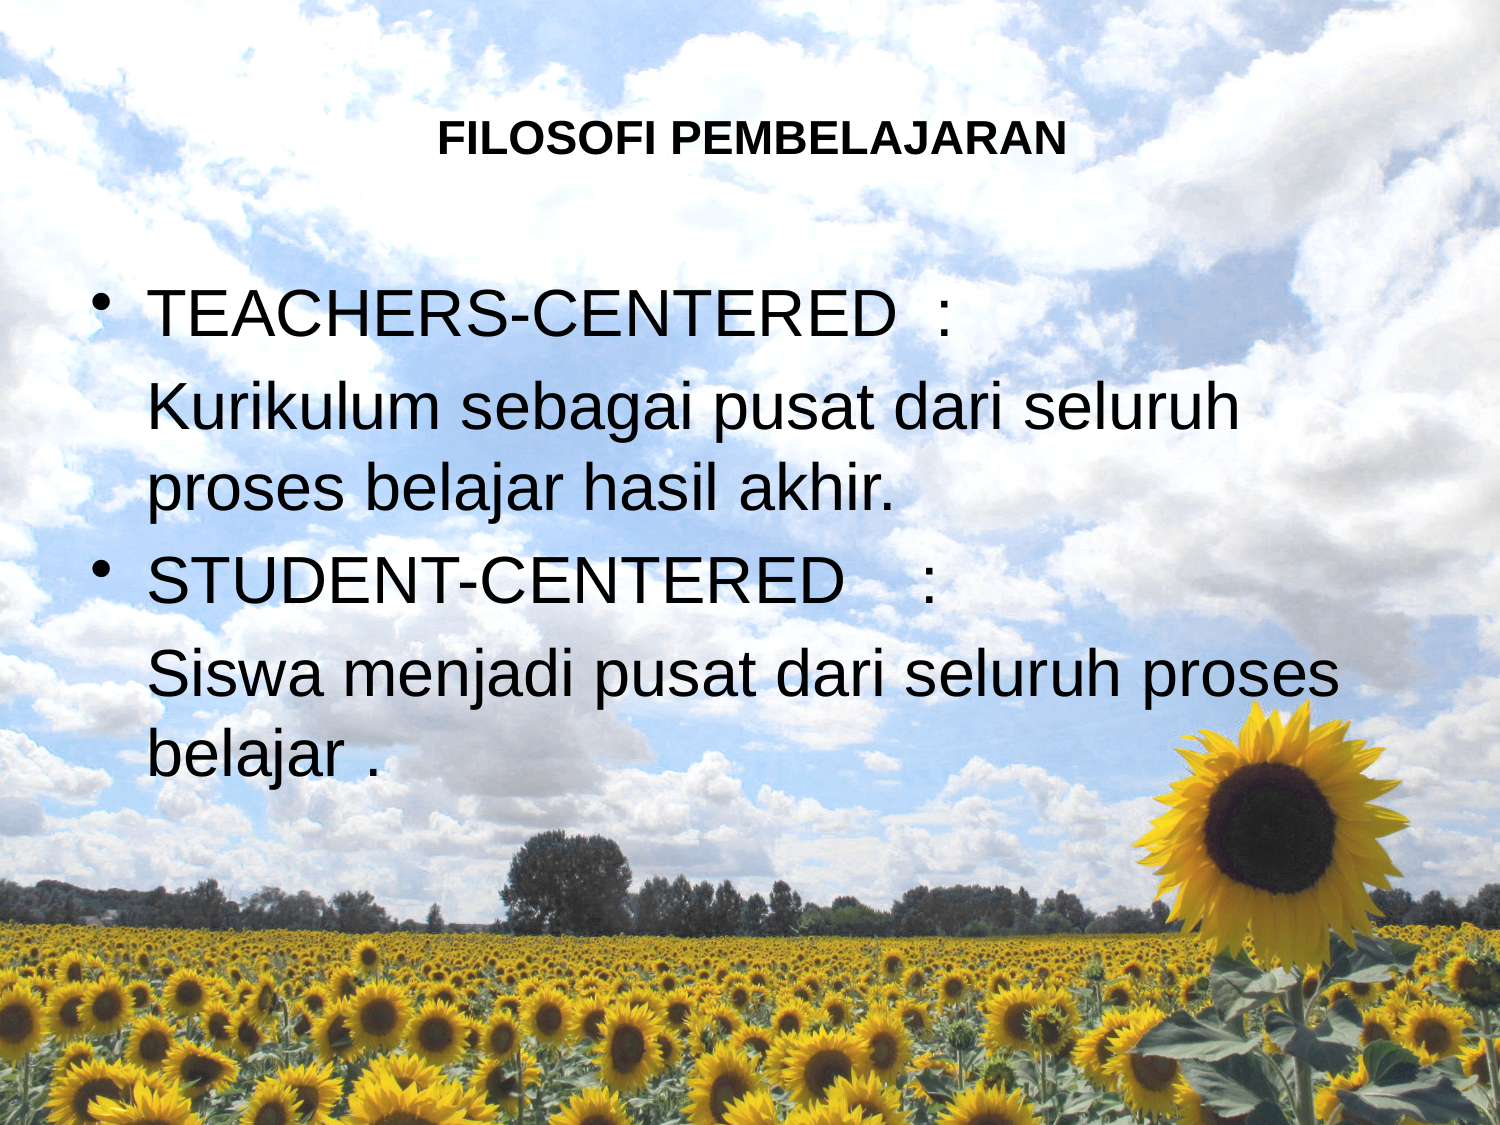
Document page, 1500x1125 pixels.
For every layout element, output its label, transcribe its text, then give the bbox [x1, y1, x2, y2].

picture [0, 0, 1500, 1125]
title FILOSOFI PEMBELAJARAN [74, 41, 1426, 230]
list TEACHERS-CENTERED : Kurikulum sebagai pusat dari seluruh proses belajar hasil akhir. STUDENT-CENTERED : Siswa menjadi pusat dari seluruh proses belajar . [74, 262, 1426, 1006]
